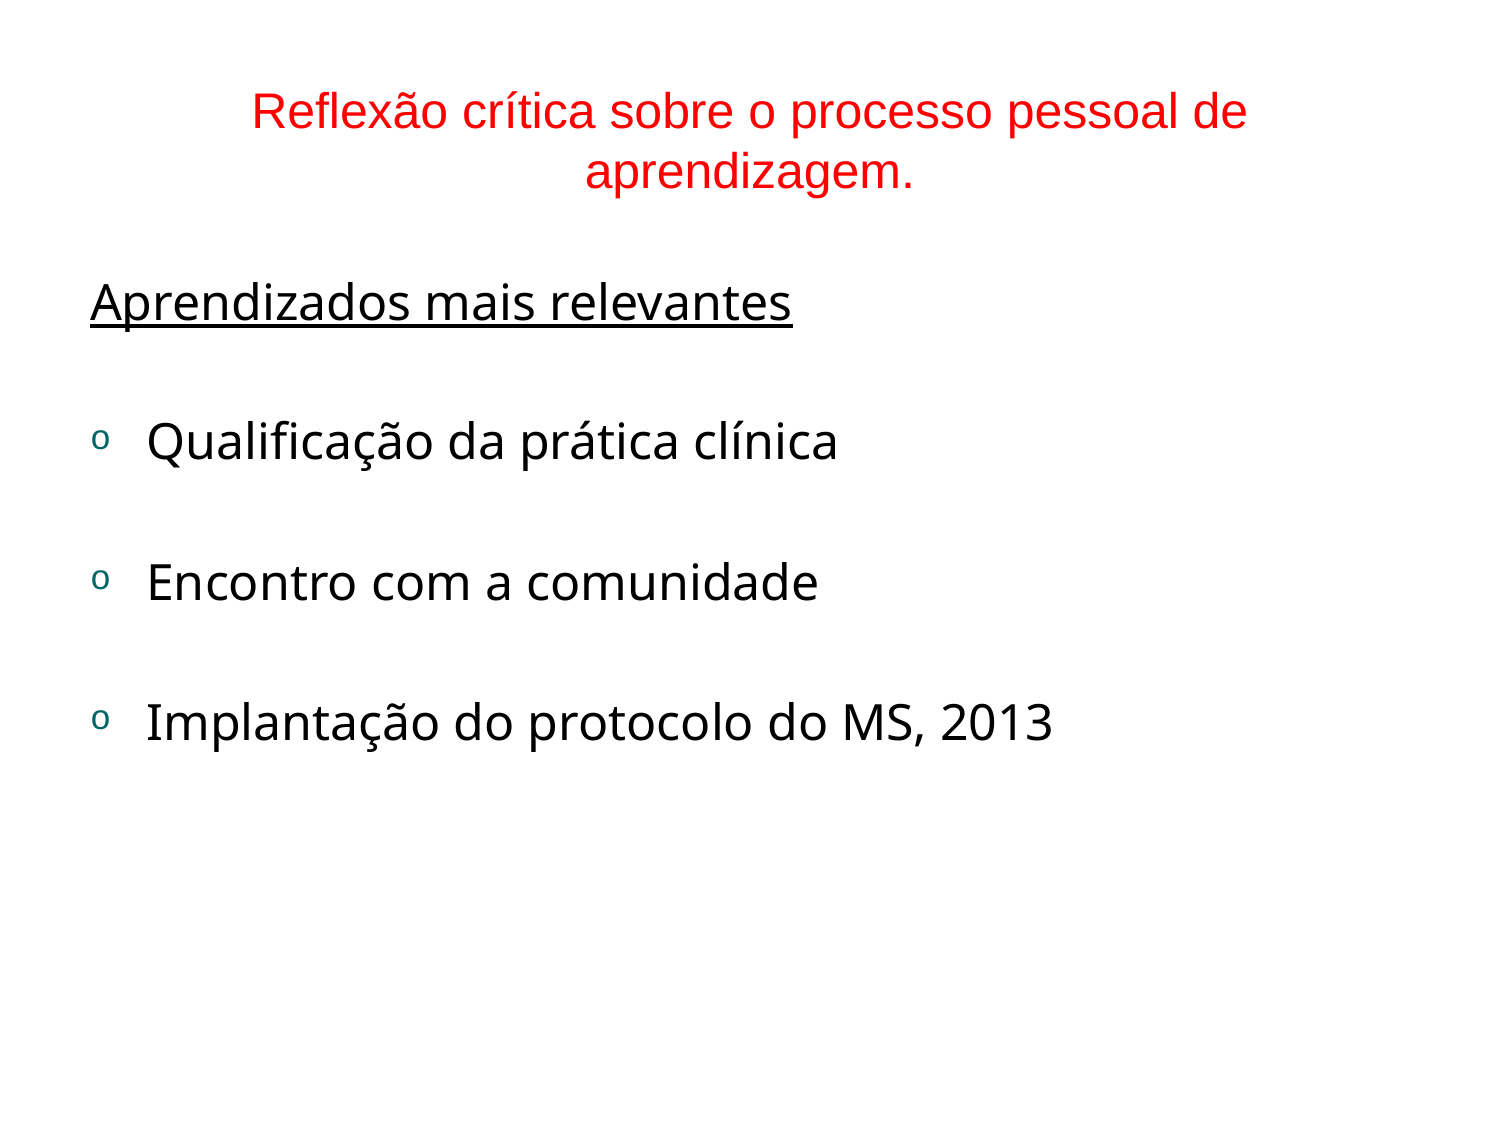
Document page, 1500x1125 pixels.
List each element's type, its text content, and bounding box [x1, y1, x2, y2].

list Aprendizados mais relevantes Qualificação da prática clínica Encontro com a comunidade Implantação do protocolo do MS, 2013 [75, 262, 1425, 1005]
title Reflexão crítica sobre o processo pessoal de aprendizagem. [75, 45, 1425, 233]
